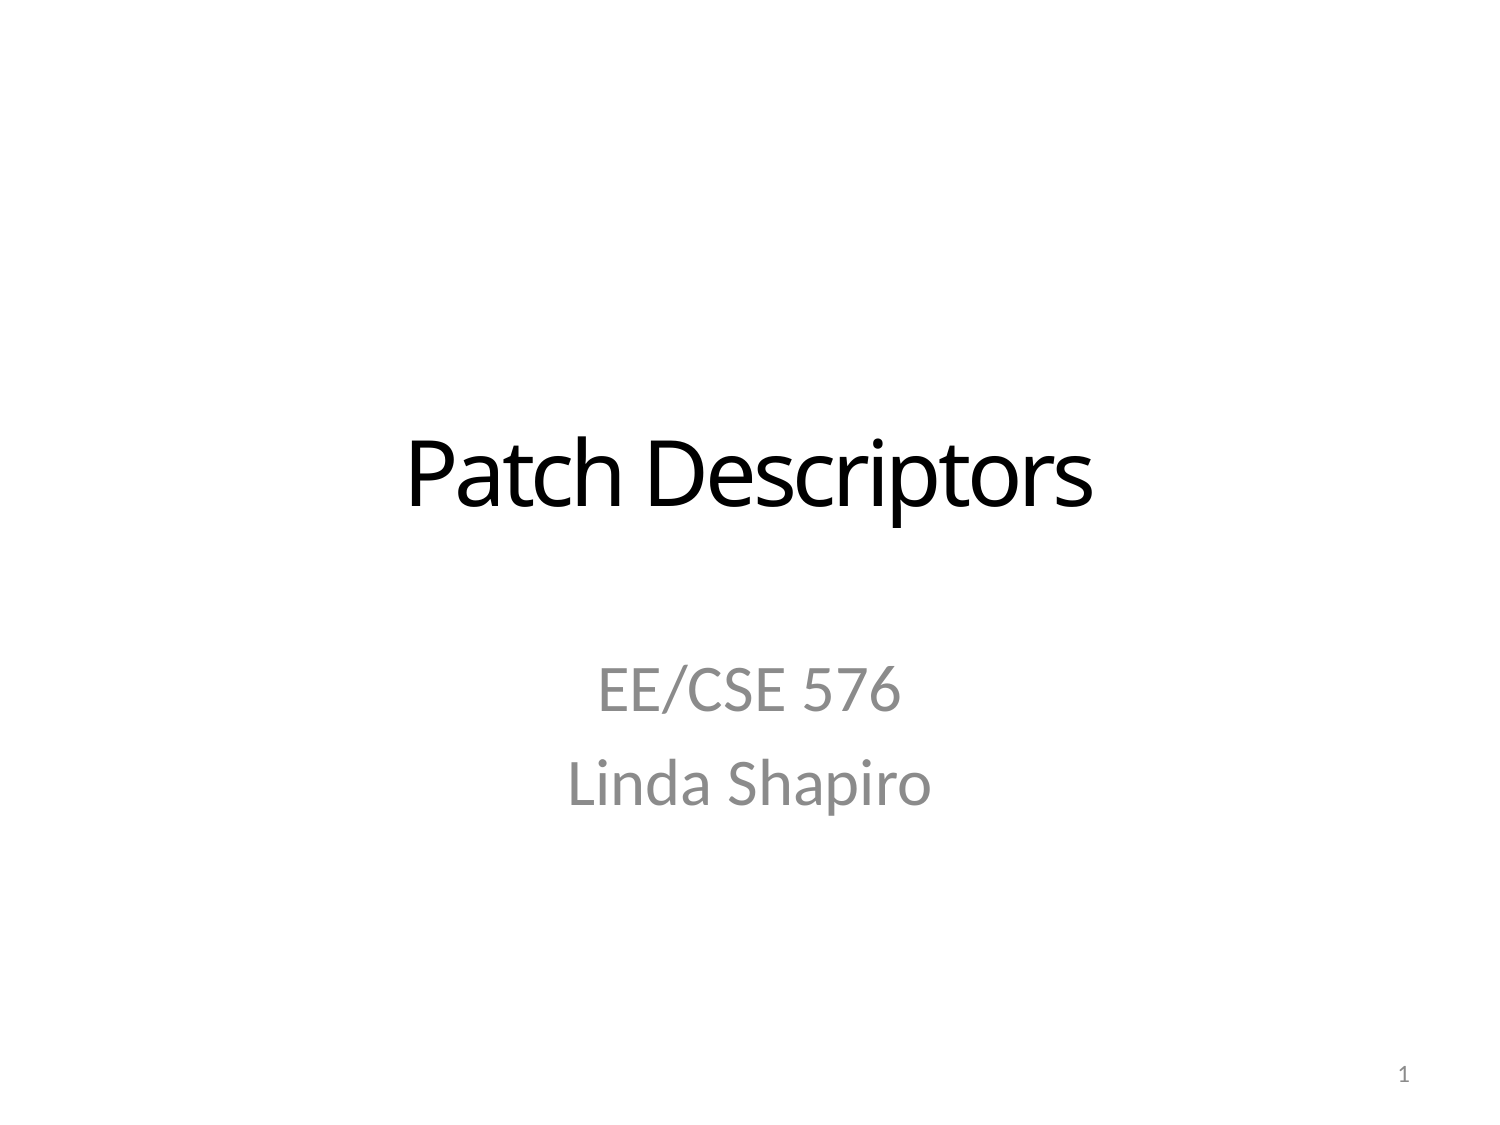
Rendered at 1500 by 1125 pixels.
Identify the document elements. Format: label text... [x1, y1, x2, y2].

title Patch Descriptors [112, 349, 1388, 591]
subtitle EE/CSE 576 Linda Shapiro [225, 637, 1275, 1050]
slide_number 1 [1074, 1042, 1425, 1103]
